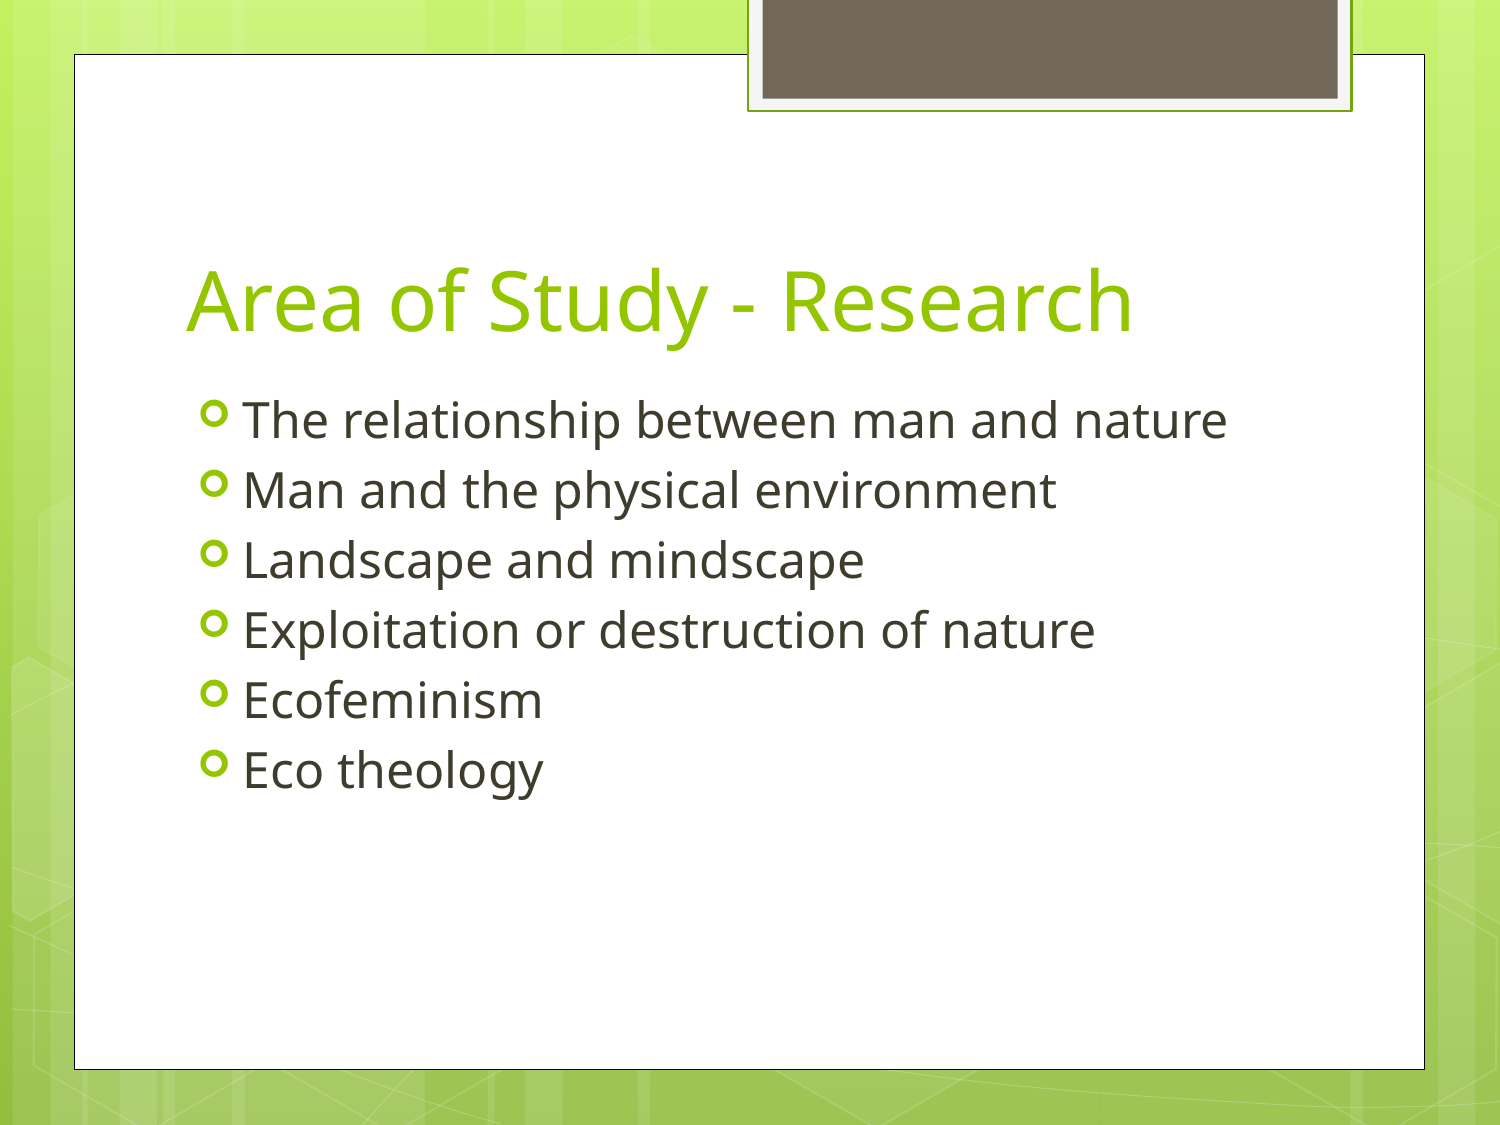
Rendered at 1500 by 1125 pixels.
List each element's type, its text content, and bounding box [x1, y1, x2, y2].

list The relationship between man and nature Man and the physical environment Landscape and mindscape Exploitation or destruction of nature Ecofeminism Eco theology [171, 381, 1283, 957]
title Area of Study - Research [171, 168, 1324, 357]
